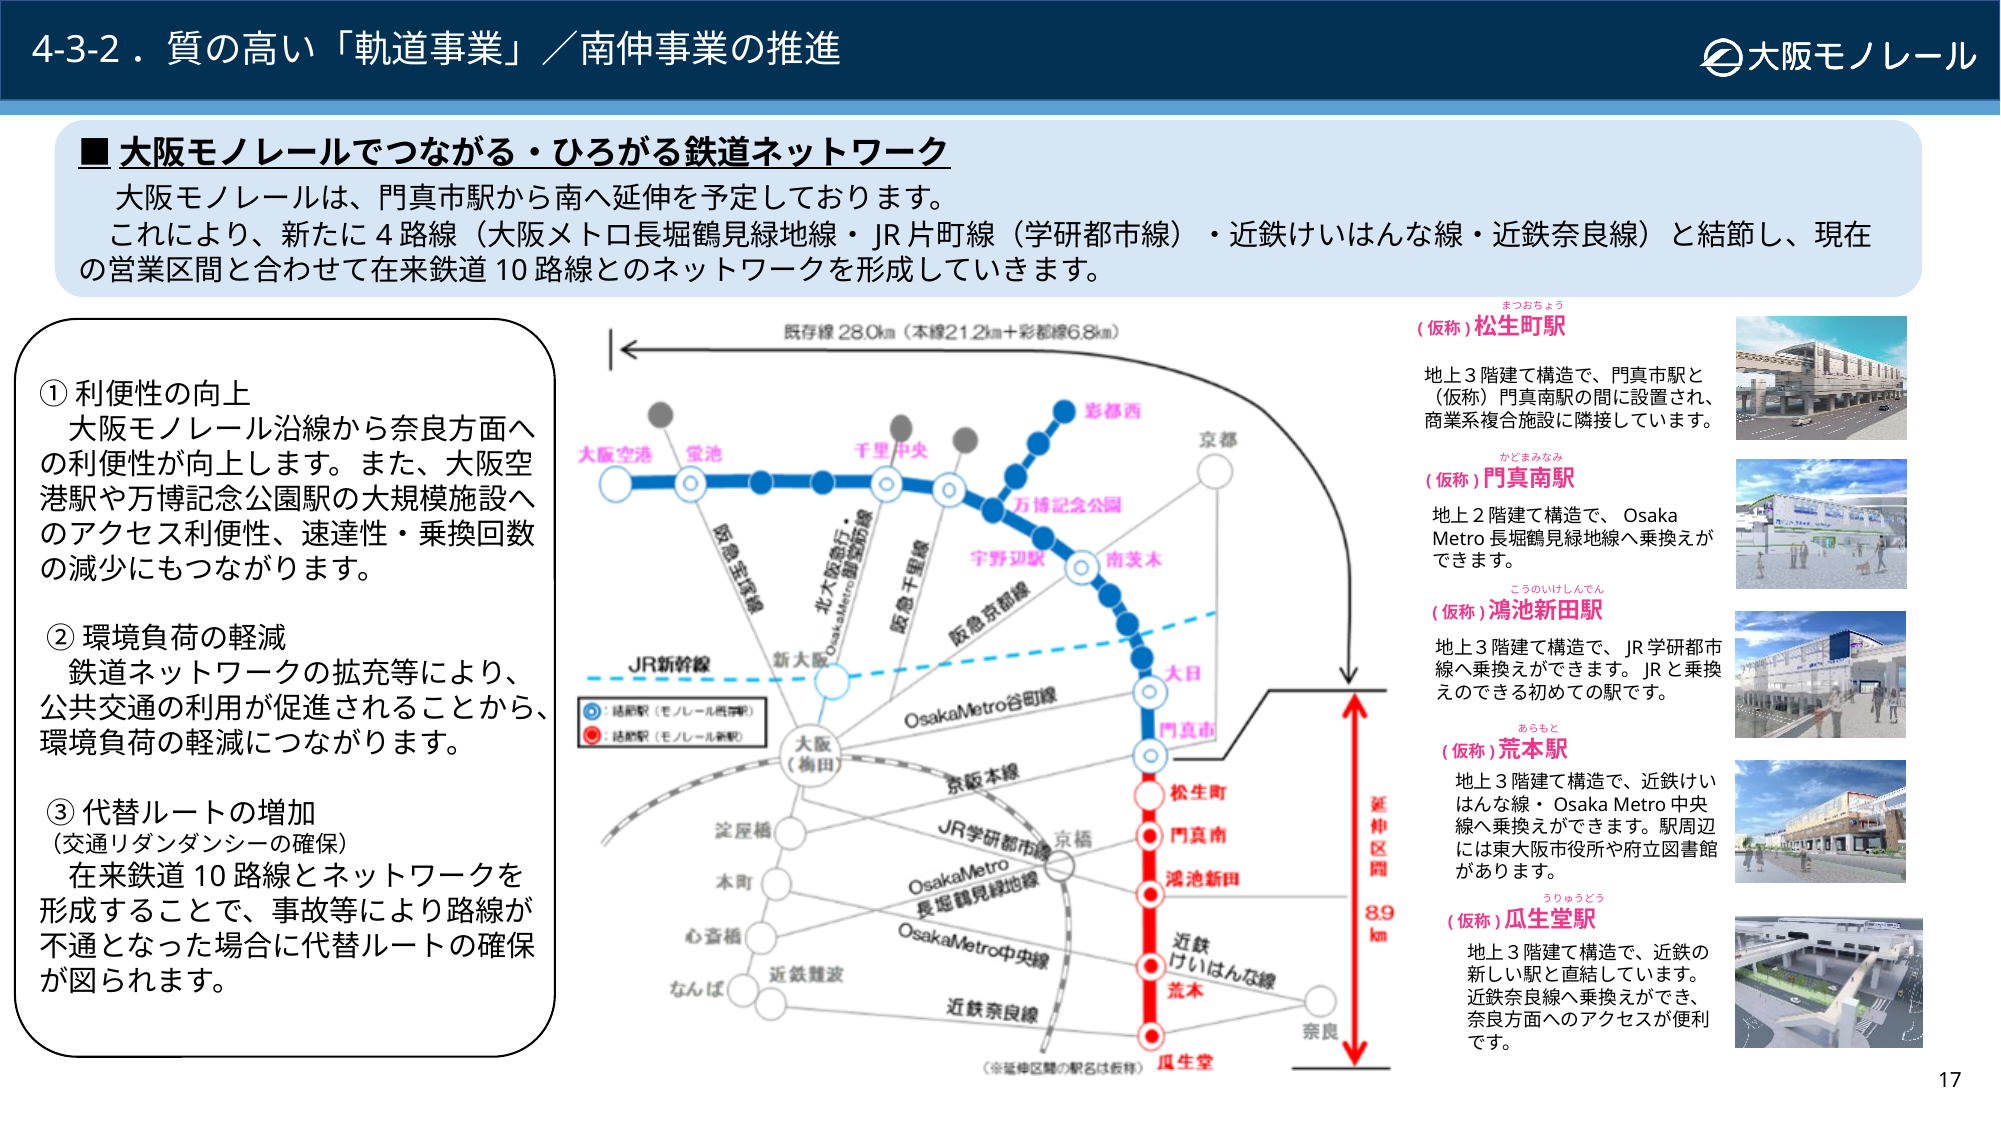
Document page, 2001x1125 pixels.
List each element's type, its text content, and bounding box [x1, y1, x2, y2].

picture [561, 306, 1410, 1093]
slide_number 16 [1526, 1042, 1977, 1103]
text_box ■大阪モノレールでつながる・ひろがる鉄道ネットワーク 大阪モノレールは、門真市駅から南へ延伸を予定しております。 これにより、新たに4路線（大阪メトロ長堀鶴見緑地線・JR片町線（学研都市線）・近鉄けいはんな線・近鉄奈良線）と結節し、現在の営業区間と合わせて在来鉄道10路線とのネットワークを形成していきます。 [53, 118, 1924, 299]
picture [1735, 611, 1906, 738]
text_box 地上３階建て構造で、近鉄の新しい駅と直結しています。近鉄奈良線へ乗換えができ、奈良方面へのアクセスが便利です。 [1451, 935, 1730, 1058]
text_box あらもと (仮称)荒本駅 [1427, 717, 1607, 770]
picture [1736, 316, 1907, 441]
picture [1698, 38, 1977, 77]
text_box 地上３階建て構造で、門真市駅と（仮称）門真南駅の間に設置され、商業系複合施設に隣接しています。 [1410, 349, 1730, 445]
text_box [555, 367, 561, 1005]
text_box 地上２階建て構造で、Osaka Metro長堀鶴見緑地線へ乗換えができます。 [1416, 490, 1736, 586]
text_box こうのいけしんでん (仮称)鴻池新田駅 [1417, 586, 1664, 631]
text_box まつおちょう (仮称)松生町駅 [1403, 291, 1651, 347]
title 4-3-2．質の高い「軌道事業」／南伸事業の推進 [17, 0, 1675, 101]
text_box かどまみなみ (仮称)門真南駅 [1411, 445, 1659, 499]
picture [1736, 459, 1907, 589]
picture [1735, 916, 1923, 1048]
text_box 地上３階建て構造で、近鉄けいはんな線・Osaka Metro中央線へ乗換えができます。駅周辺には東大阪市役所や府立図書館があります。 [1439, 764, 1737, 888]
text_box [13, 317, 556, 1058]
text_box うりゅうどう (仮称)瓜生堂駅 [1433, 884, 1656, 940]
picture [1735, 760, 1906, 883]
text_box 地上３階建て構造で、JR学研都市線へ乗換えができます。JRと乗換えのできる初めての駅です。 [1420, 621, 1735, 717]
